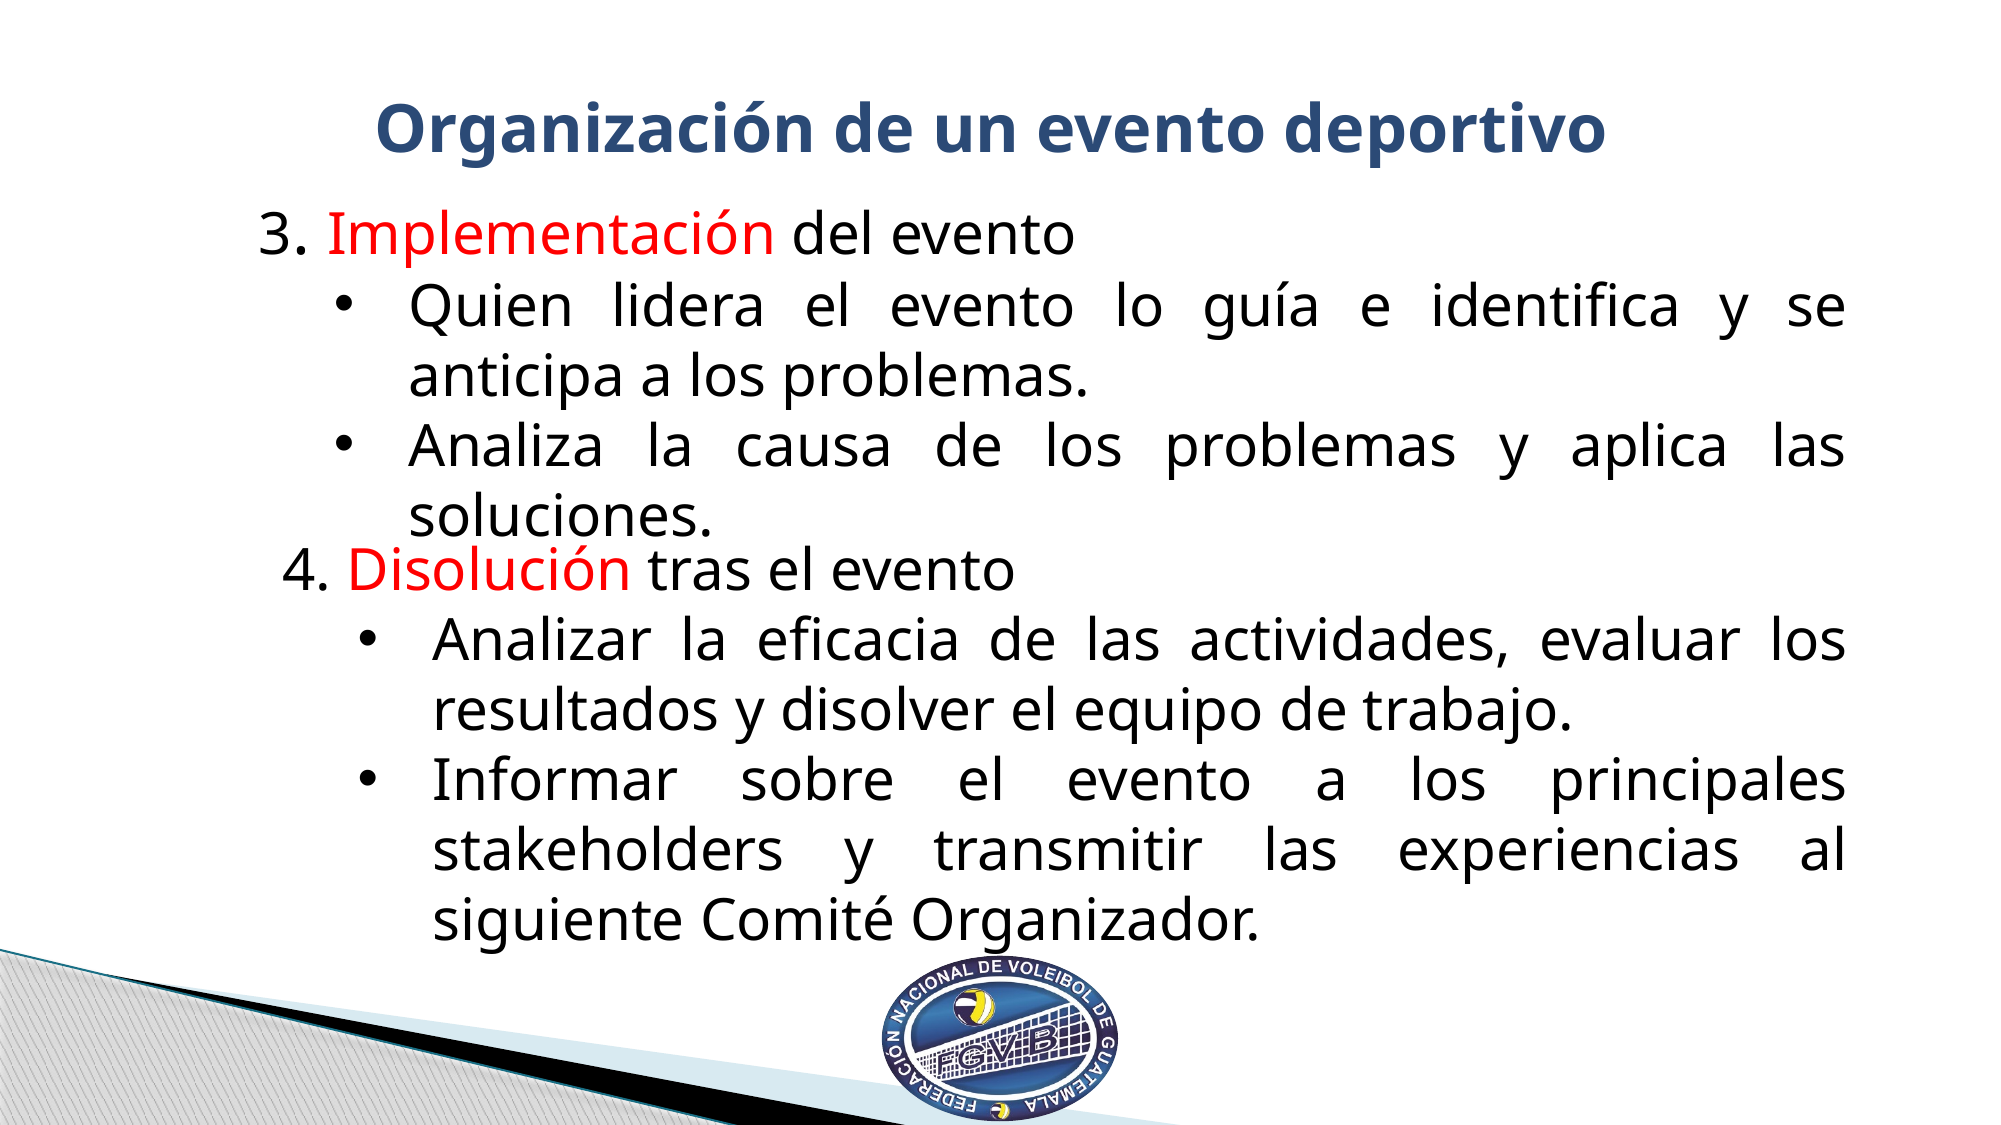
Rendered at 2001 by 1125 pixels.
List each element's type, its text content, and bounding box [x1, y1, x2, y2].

text_box Organización de un evento deportivo [326, 78, 1674, 180]
picture [881, 955, 1119, 1122]
text_box 4. Disolución tras el evento Analizar la eficacia de las actividades, evaluar los resultados y disolver el equipo de trabajo. Informar sobre el evento a los principales stakeholders y transmitir las experiencias al siguiente Comité Organizador. [267, 524, 1863, 960]
text_box 3. Implementación del evento Quien lidera el evento lo guía e identifica y se anticipa a los problemas. Analiza la causa de los problemas y aplica las soluciones. [244, 180, 1863, 555]
